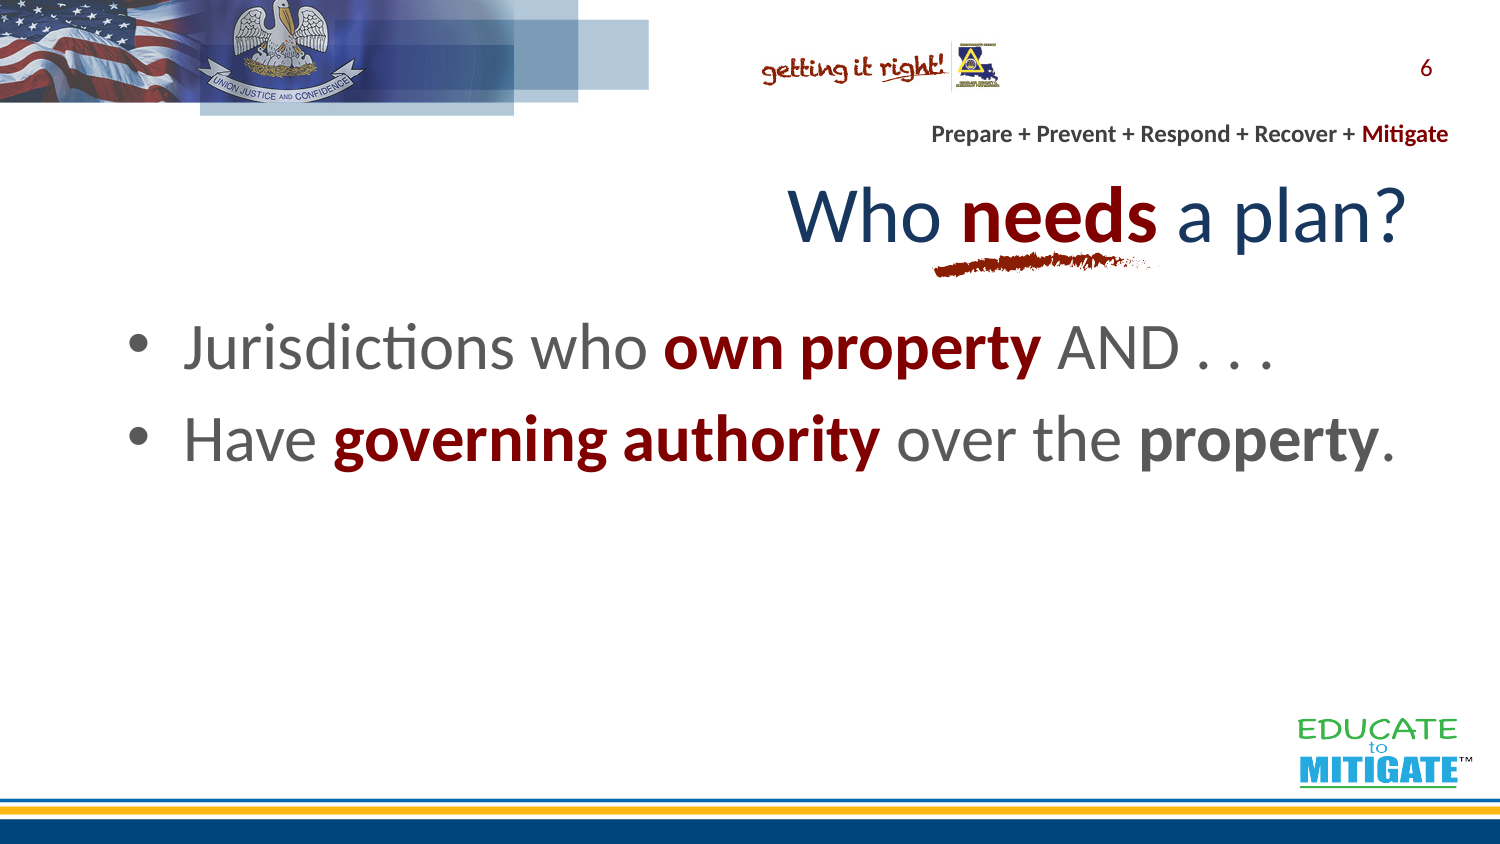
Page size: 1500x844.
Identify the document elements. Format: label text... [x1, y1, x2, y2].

list Jurisdictions who own property AND . . . Have governing authority over the property. [75, 295, 1425, 695]
slide_number 6 [1206, 23, 1448, 110]
title Who needs a plan? [75, 155, 1425, 267]
picture [0, 0, 1500, 844]
